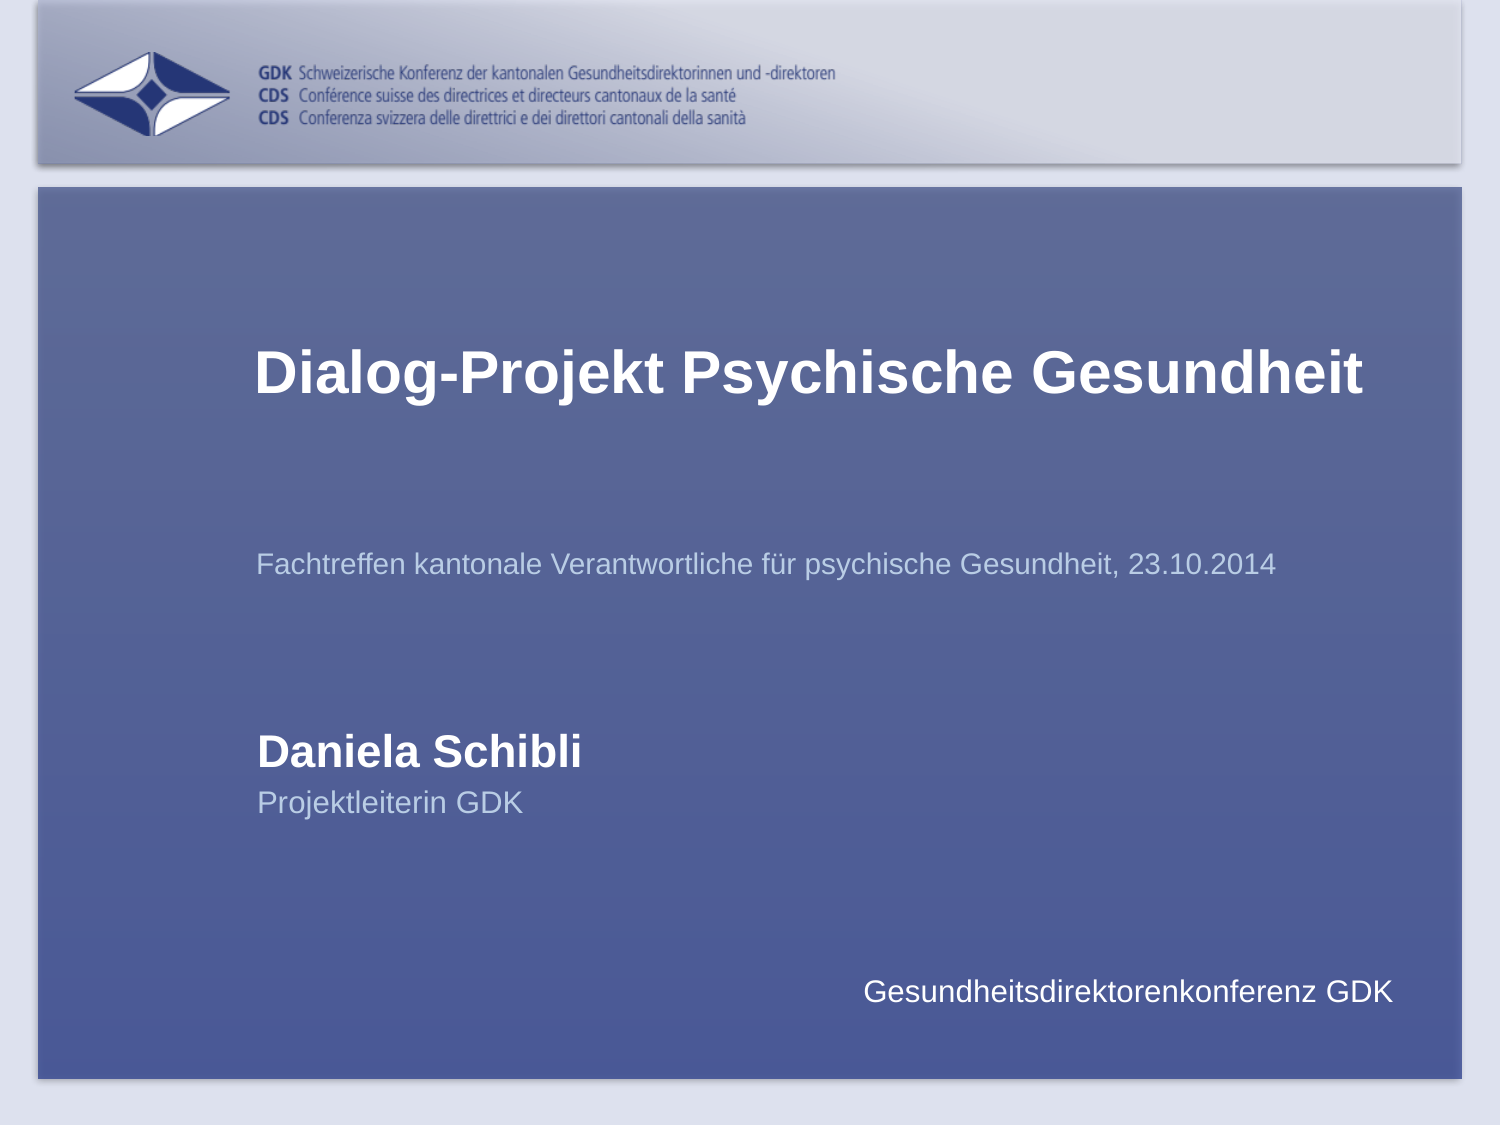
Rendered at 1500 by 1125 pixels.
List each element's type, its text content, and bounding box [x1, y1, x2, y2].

list Daniela Schibli [242, 713, 1442, 785]
list Gesundheitsdirektorenkonferenz GDK [242, 957, 1410, 1019]
list Projektleiterin GDK [242, 785, 1442, 846]
title Dialog-Projekt Psychische Gesundheit [239, 318, 1442, 507]
subtitle Fachtreffen kantonale Verantwortliche für psychische Gesundheit, 23.10.2014 [240, 535, 1442, 613]
